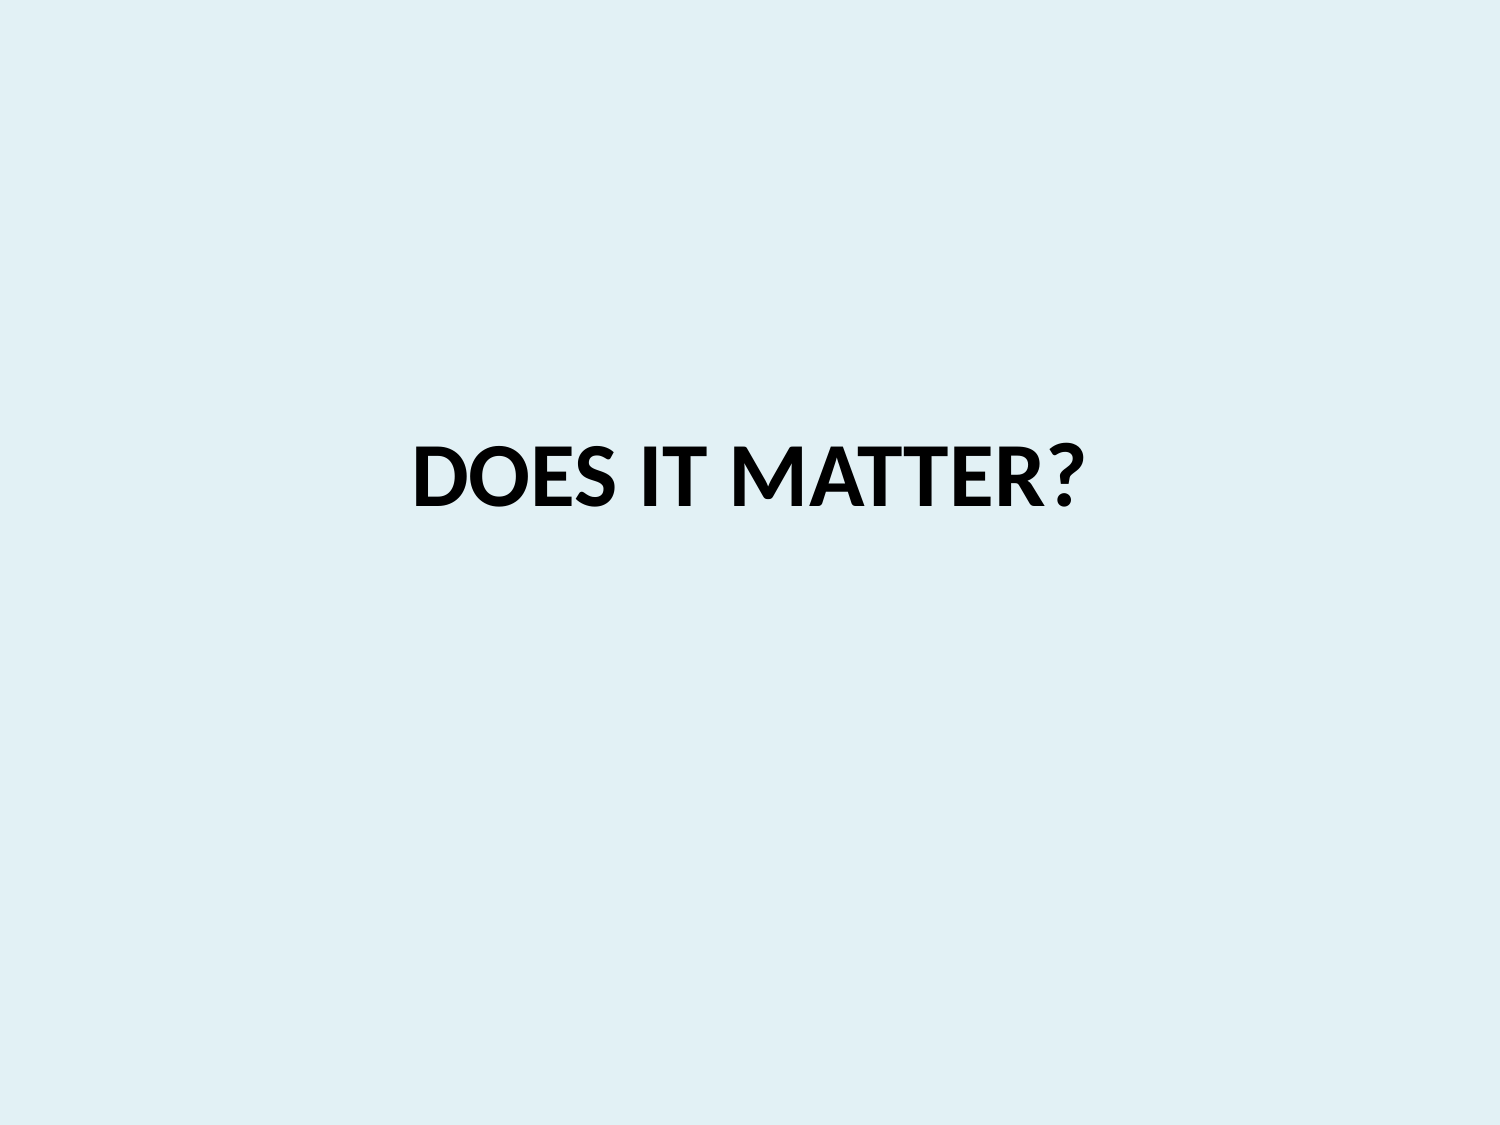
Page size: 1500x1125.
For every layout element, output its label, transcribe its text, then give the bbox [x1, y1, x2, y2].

title DOES IT MATTER? [112, 349, 1388, 591]
